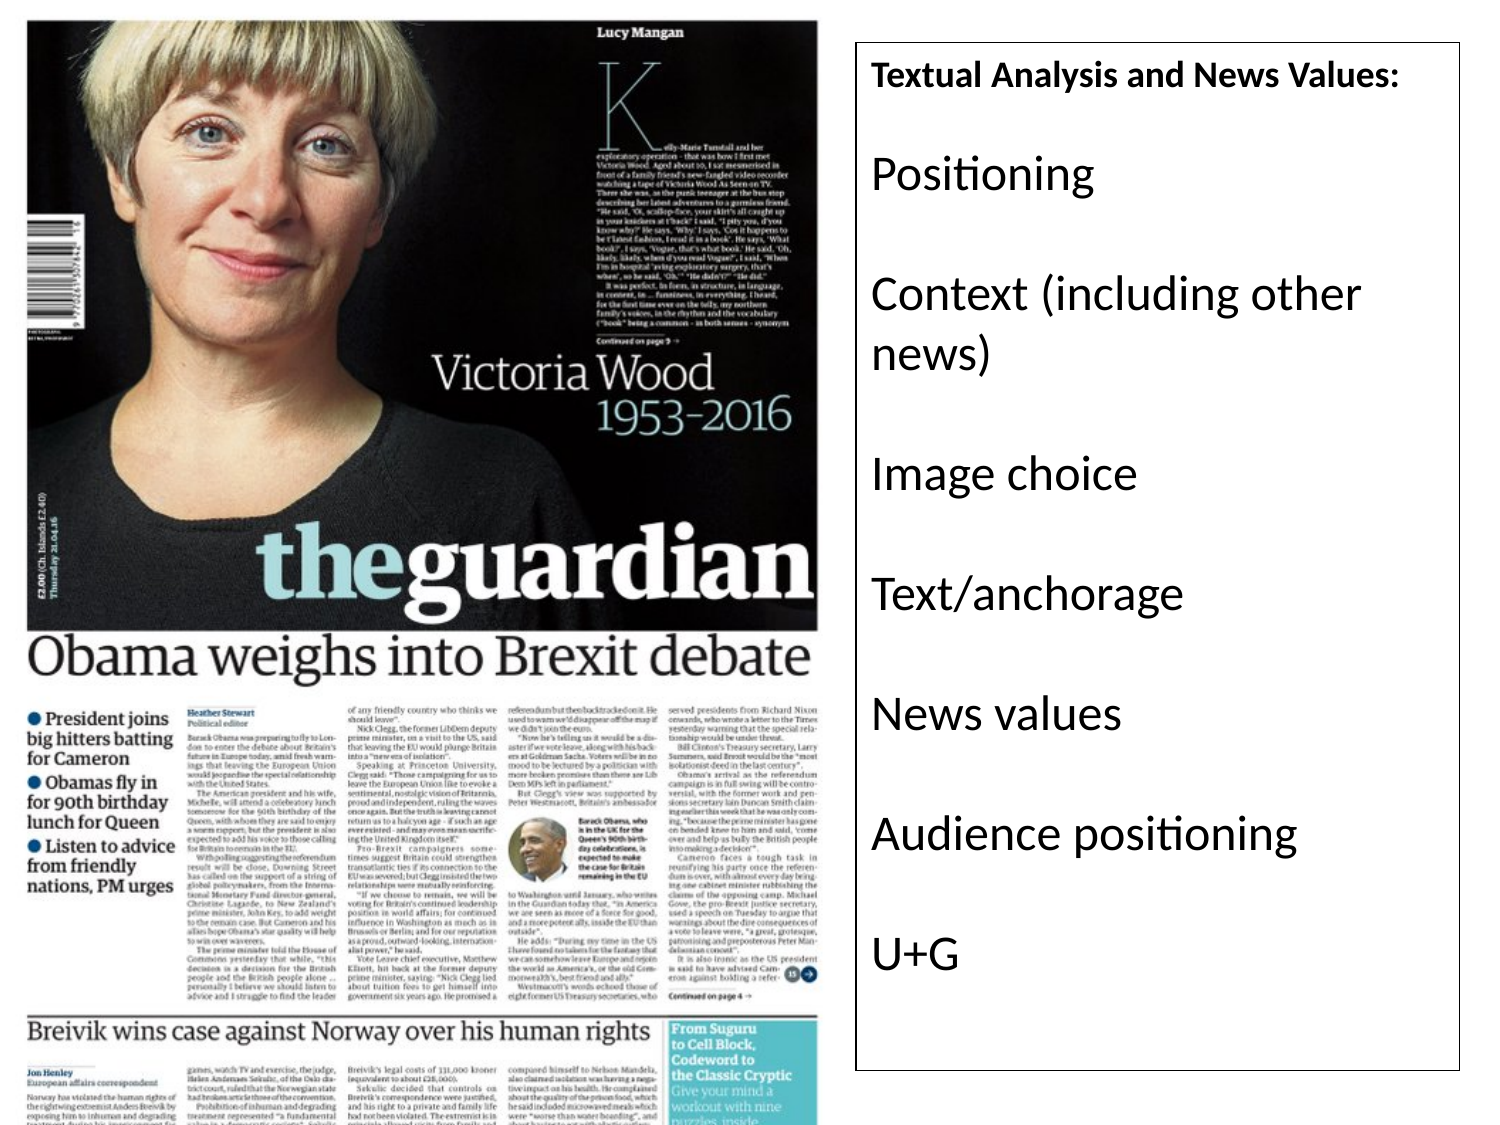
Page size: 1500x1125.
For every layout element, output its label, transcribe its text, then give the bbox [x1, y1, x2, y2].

picture [0, 0, 834, 1125]
text_box Textual Analysis and News Values: Positioning Context (including other news) Image choice Text/anchorage News values Audience positioning U+G [856, 42, 1460, 1071]
